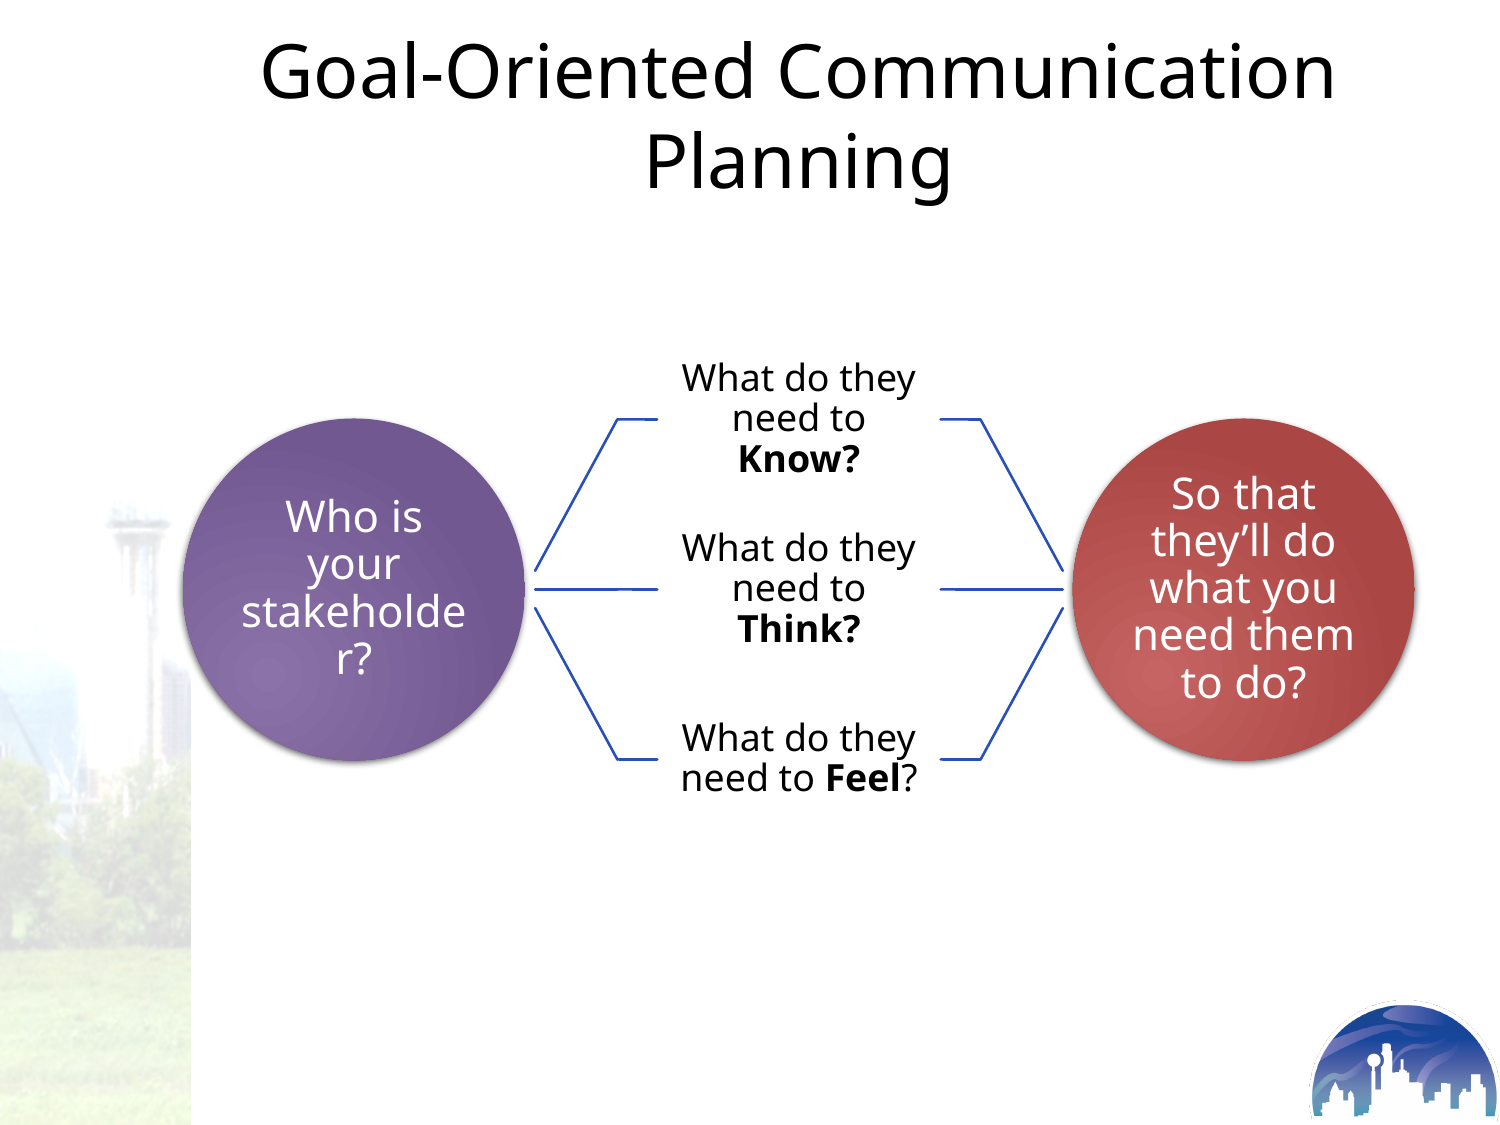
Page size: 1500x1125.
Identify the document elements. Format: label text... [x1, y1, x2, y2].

picture [1309, 1000, 1500, 1121]
title Goal-Oriented Communication Planning [182, 12, 1416, 215]
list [182, 228, 1416, 951]
